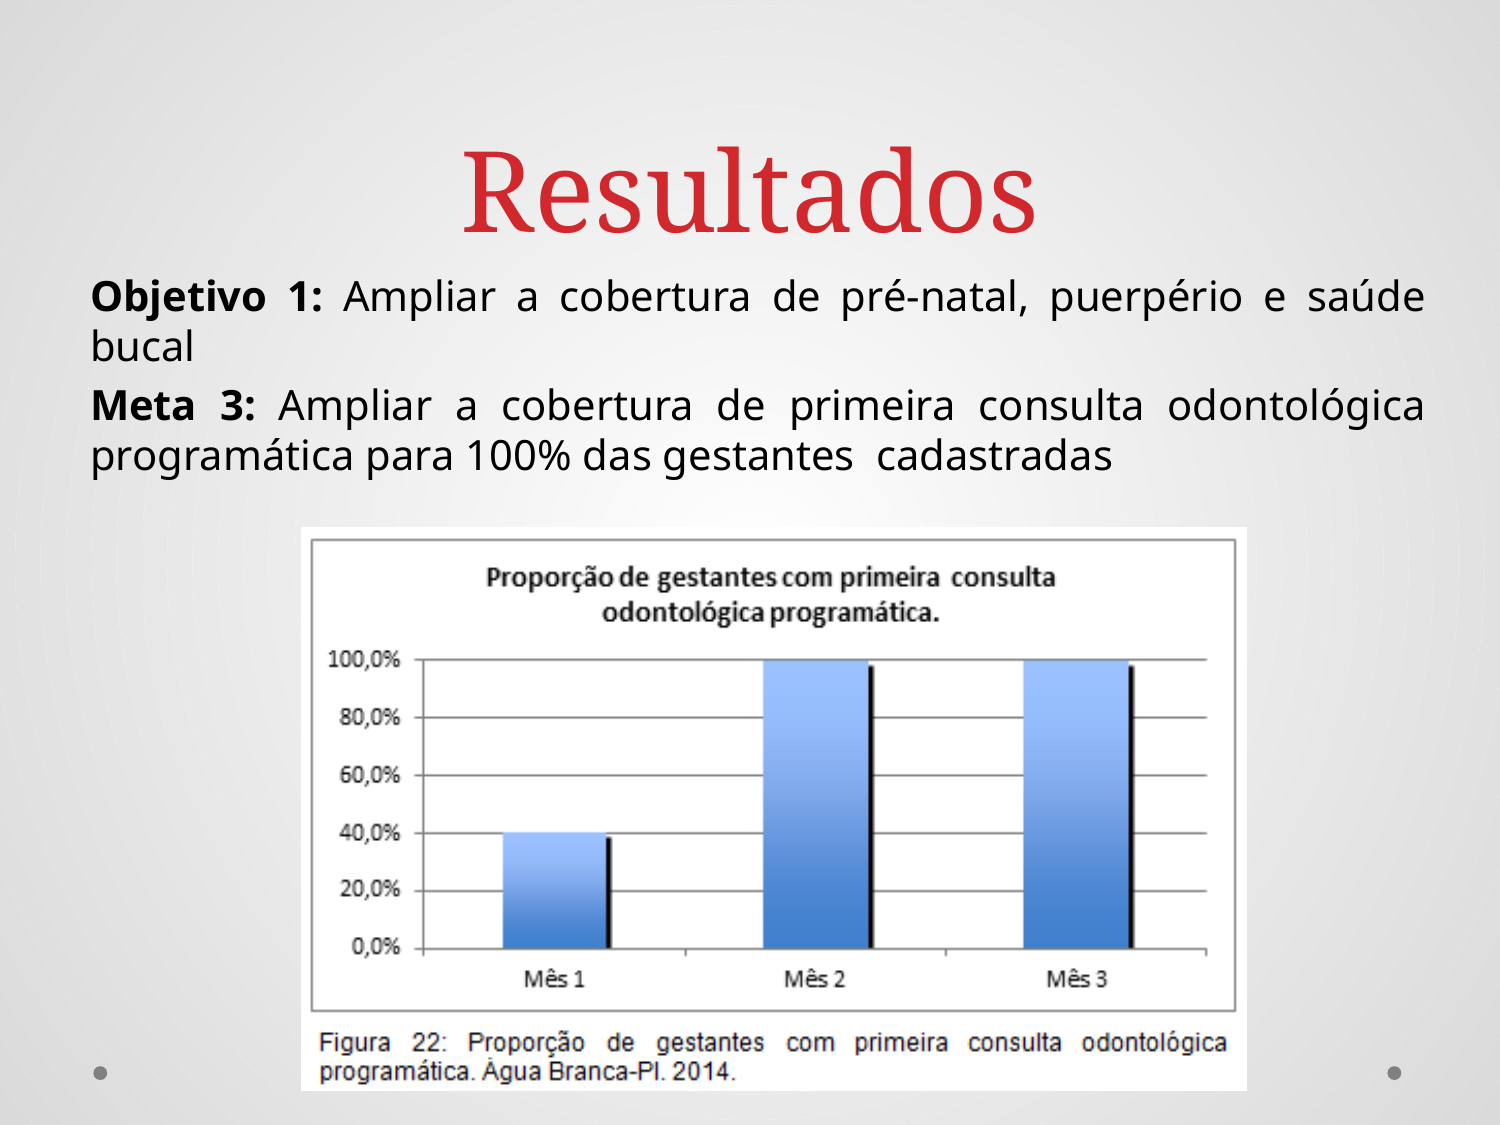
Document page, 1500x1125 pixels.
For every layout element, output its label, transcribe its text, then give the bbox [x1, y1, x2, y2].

list Objetivo 1: Ampliar a cobertura de pré-natal, puerpério e saúde bucal Meta 3: Ampliar a cobertura de primeira consulta odontológica programática para 100% das gestantes cadastradas [75, 262, 1442, 1005]
title Resultados [75, 0, 1425, 262]
picture [300, 526, 1247, 1091]
